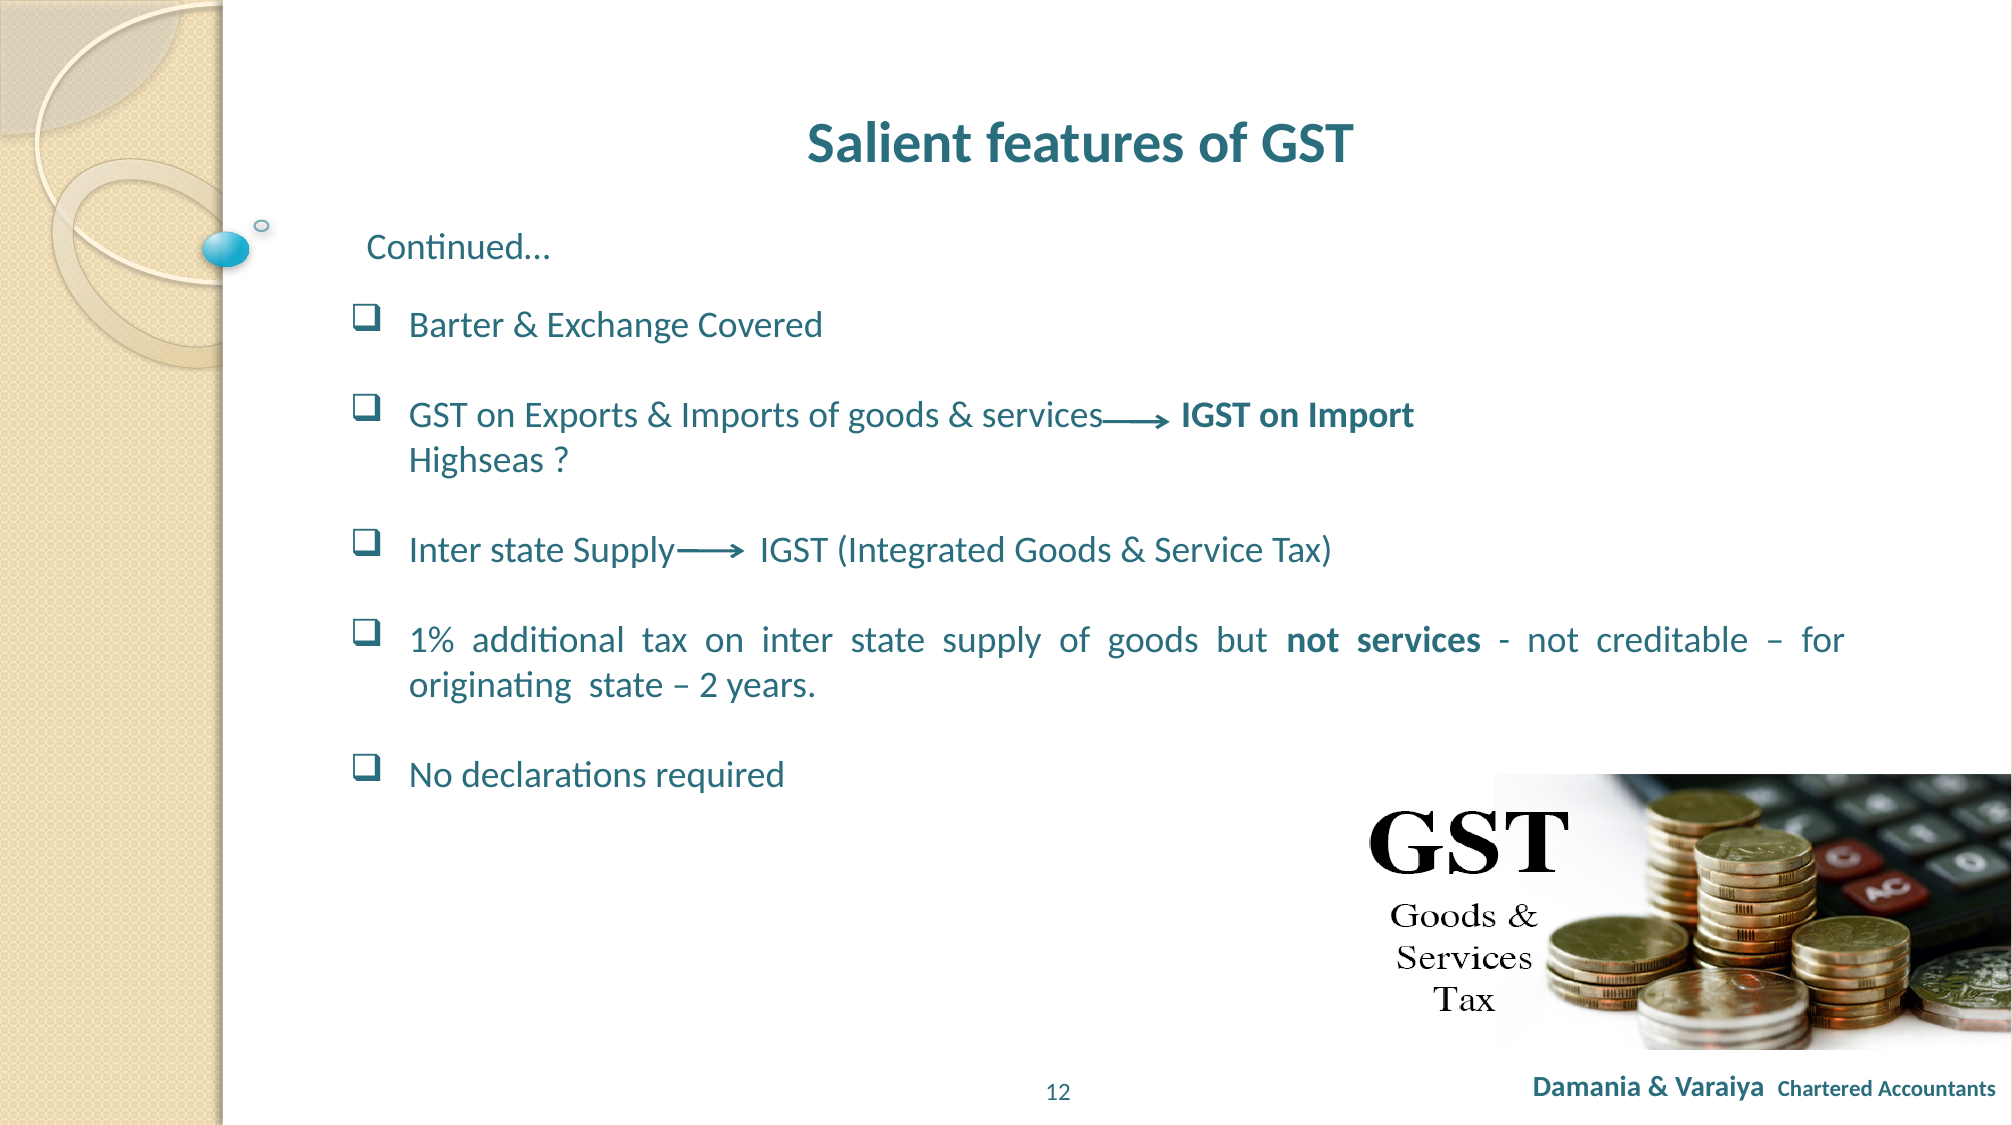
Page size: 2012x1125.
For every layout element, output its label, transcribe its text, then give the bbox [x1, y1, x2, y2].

text_box Damania & Varaiya Chartered Accountants [1005, 1059, 2012, 1125]
text_box 12 [1005, 1067, 1111, 1113]
picture [1354, 774, 2012, 1051]
text_box Continued… [351, 214, 738, 275]
text_box Salient features of GST [251, 45, 1911, 233]
text_box Barter & Exchange Covered GST on Exports & Imports of goods & services IGST on Import Highseas ? Inter state Supply IGST (Integrated Goods & Service Tax) 1% additional tax on inter state supply of goods but not services - not creditable – for originating state – 2 years. No declarations required [335, 292, 1861, 803]
